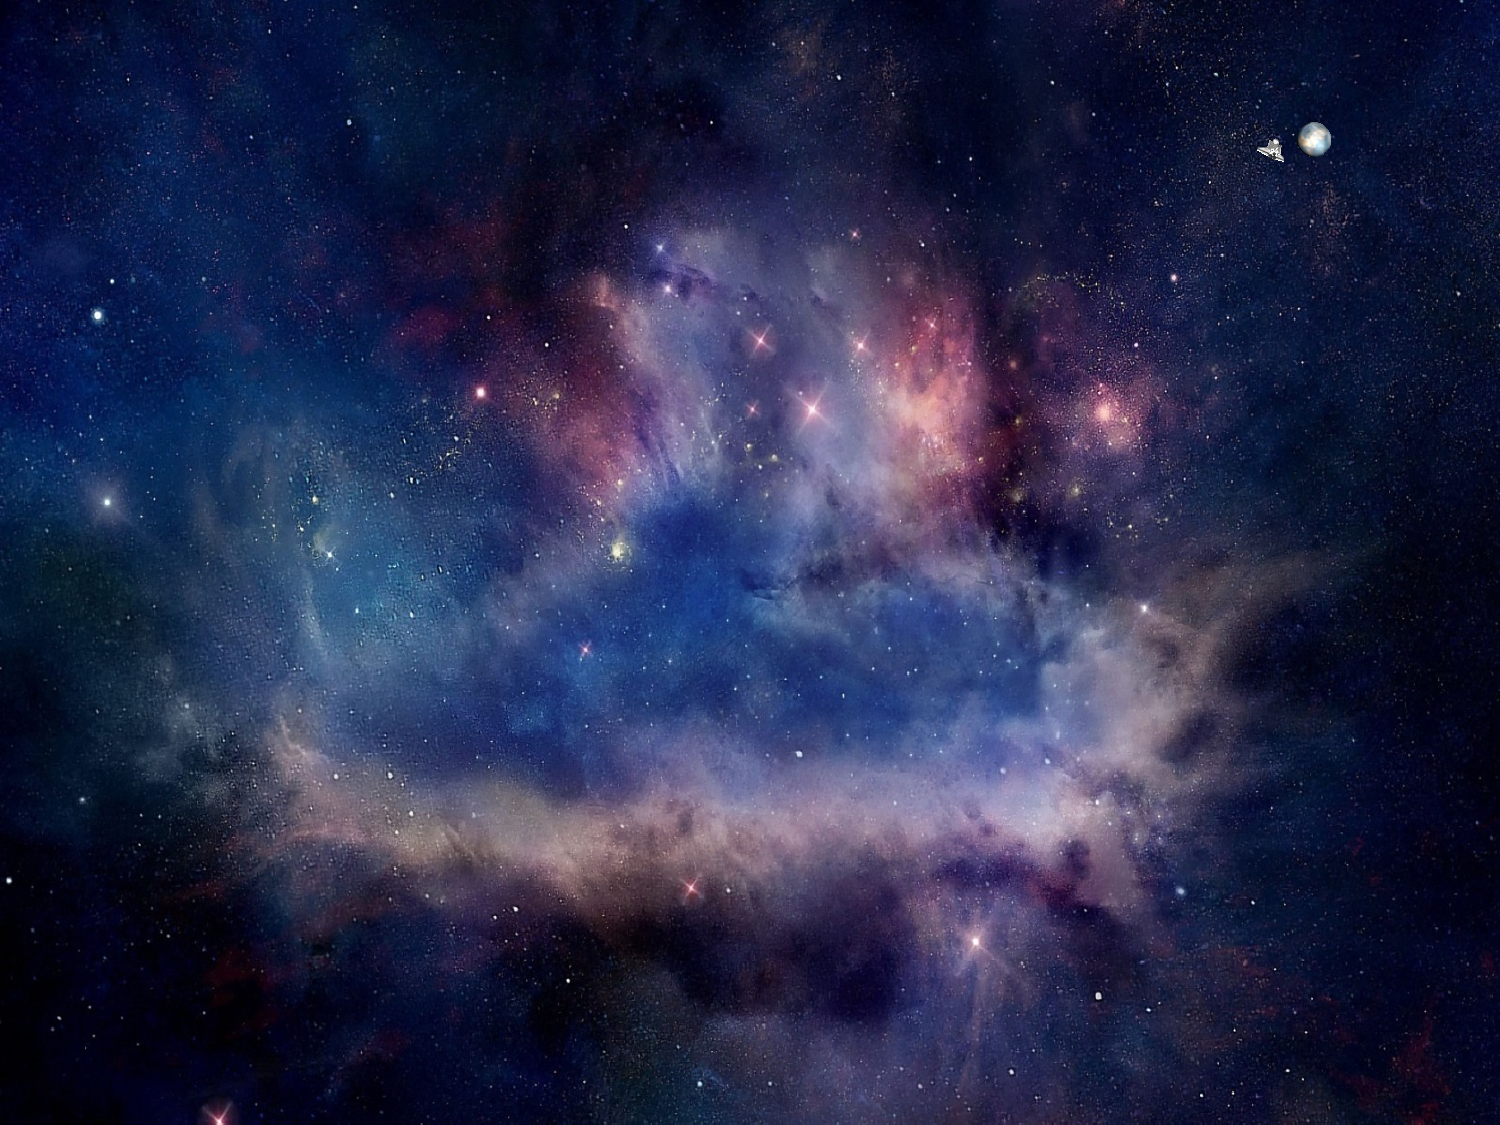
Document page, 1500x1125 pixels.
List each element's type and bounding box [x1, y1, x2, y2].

picture [1257, 101, 1377, 195]
list [0, 0, 1500, 1125]
